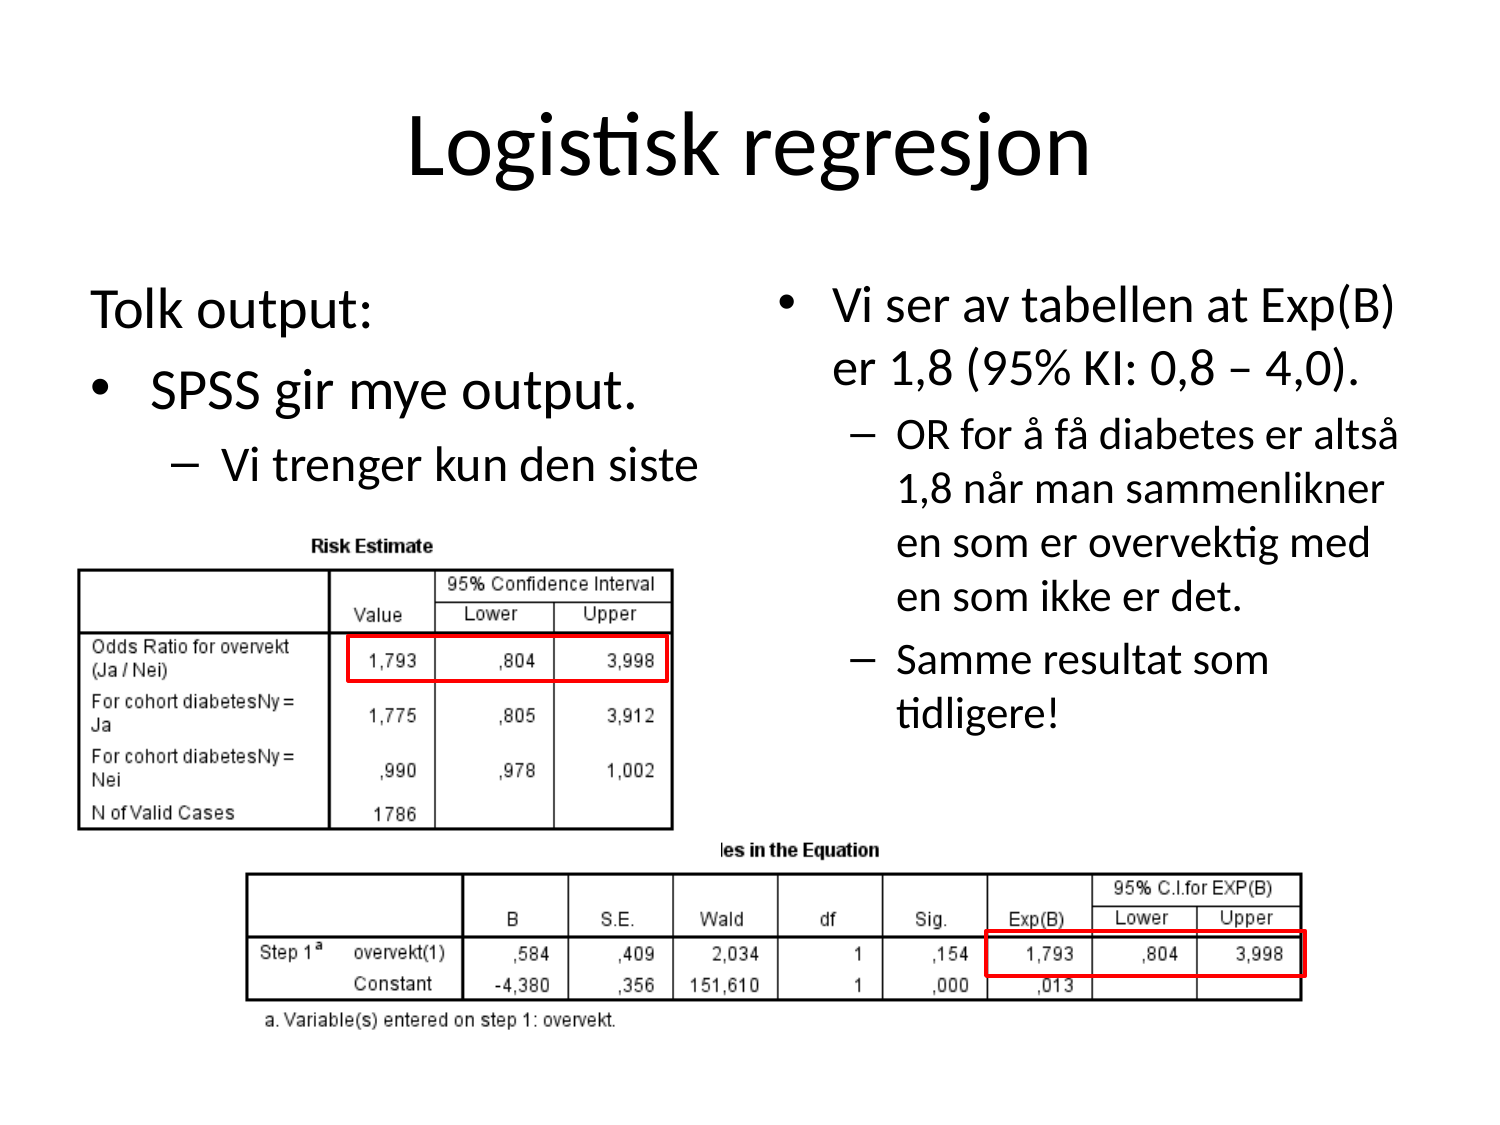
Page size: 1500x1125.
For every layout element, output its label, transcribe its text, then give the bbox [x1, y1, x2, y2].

picture [76, 503, 1320, 1052]
list Tolk output: SPSS gir mye output. Vi trenger kun den siste tabellen! [75, 262, 738, 610]
list Vi ser av tabellen at Exp(B) er 1,8 (95% KI: 0,8 – 4,0). OR for å få diabetes er altså 1,8 når man sammenlikner en som er overvektig med en som ikke er det. Samme resultat som tidligere! [762, 262, 1425, 811]
title Logistisk regresjon [75, 45, 1425, 233]
